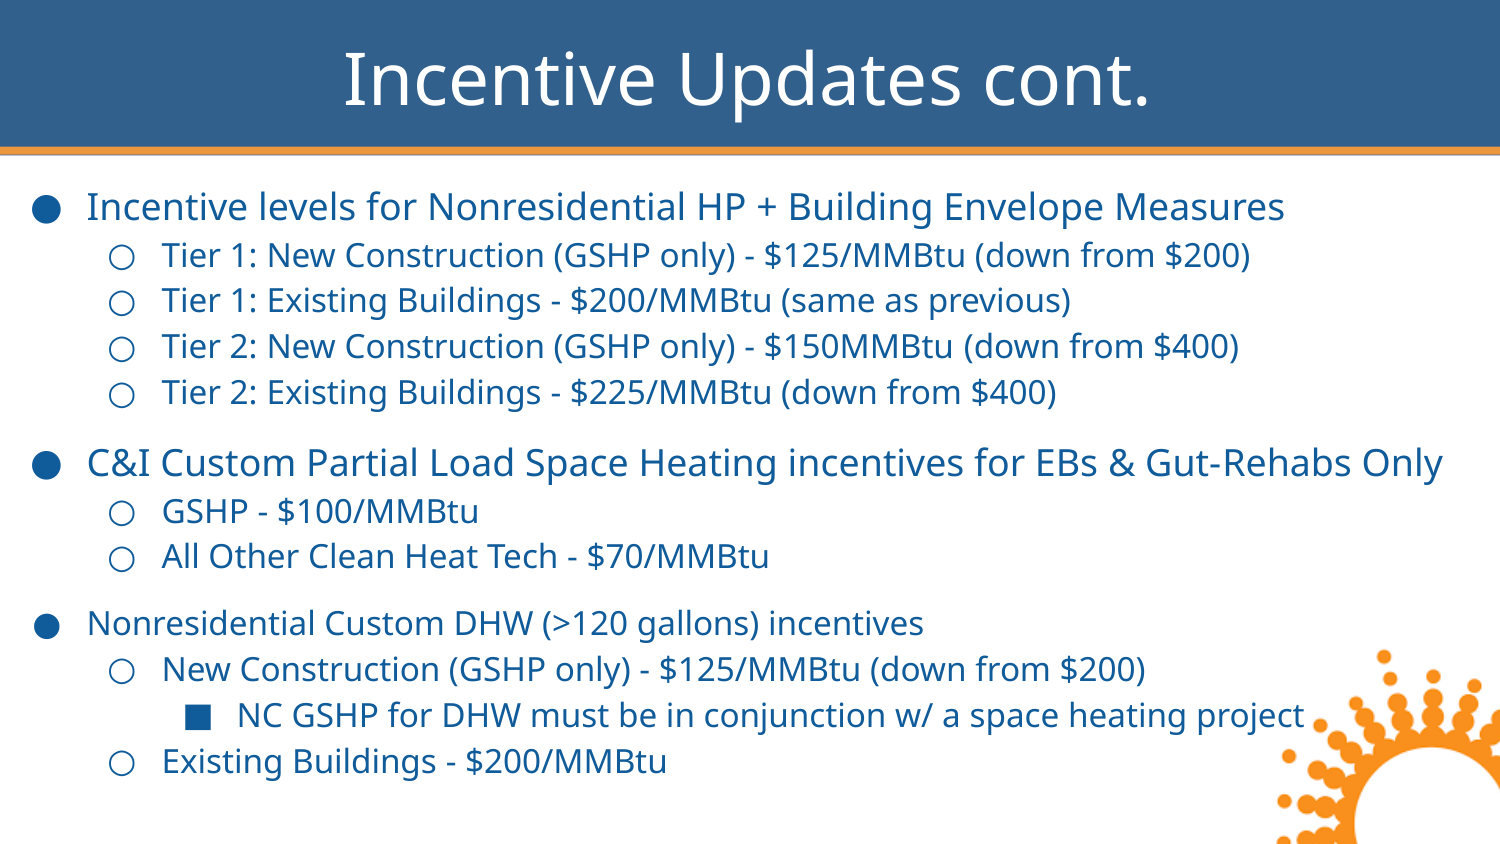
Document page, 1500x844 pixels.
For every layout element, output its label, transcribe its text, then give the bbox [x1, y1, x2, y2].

text_box Incentive levels for Nonresidential HP + Building Envelope Measures Tier 1: New Construction (GSHP only) - $125/MMBtu (down from $200) Tier 1: Existing Buildings - $200/MMBtu (same as previous) Tier 2: New Construction (GSHP only) - $150MMBtu (down from $400) Tier 2: Existing Buildings - $225/MMBtu (down from $400) C&I Custom Partial Load Space Heating incentives for EBs & Gut-Rehabs Only GSHP - $100/MMBtu All Other Clean Heat Tech - $70/MMBtu Nonresidential Custom DHW (>120 gallons) incentives New Construction (GSHP only) - $125/MMBtu (down from $200) NC GSHP for DHW must be in conjunction w/ a space heating project Existing Buildings - $200/MMBtu [4, 168, 1492, 816]
picture [1264, 646, 1500, 844]
title Incentive Updates cont. [4, 5, 1492, 147]
